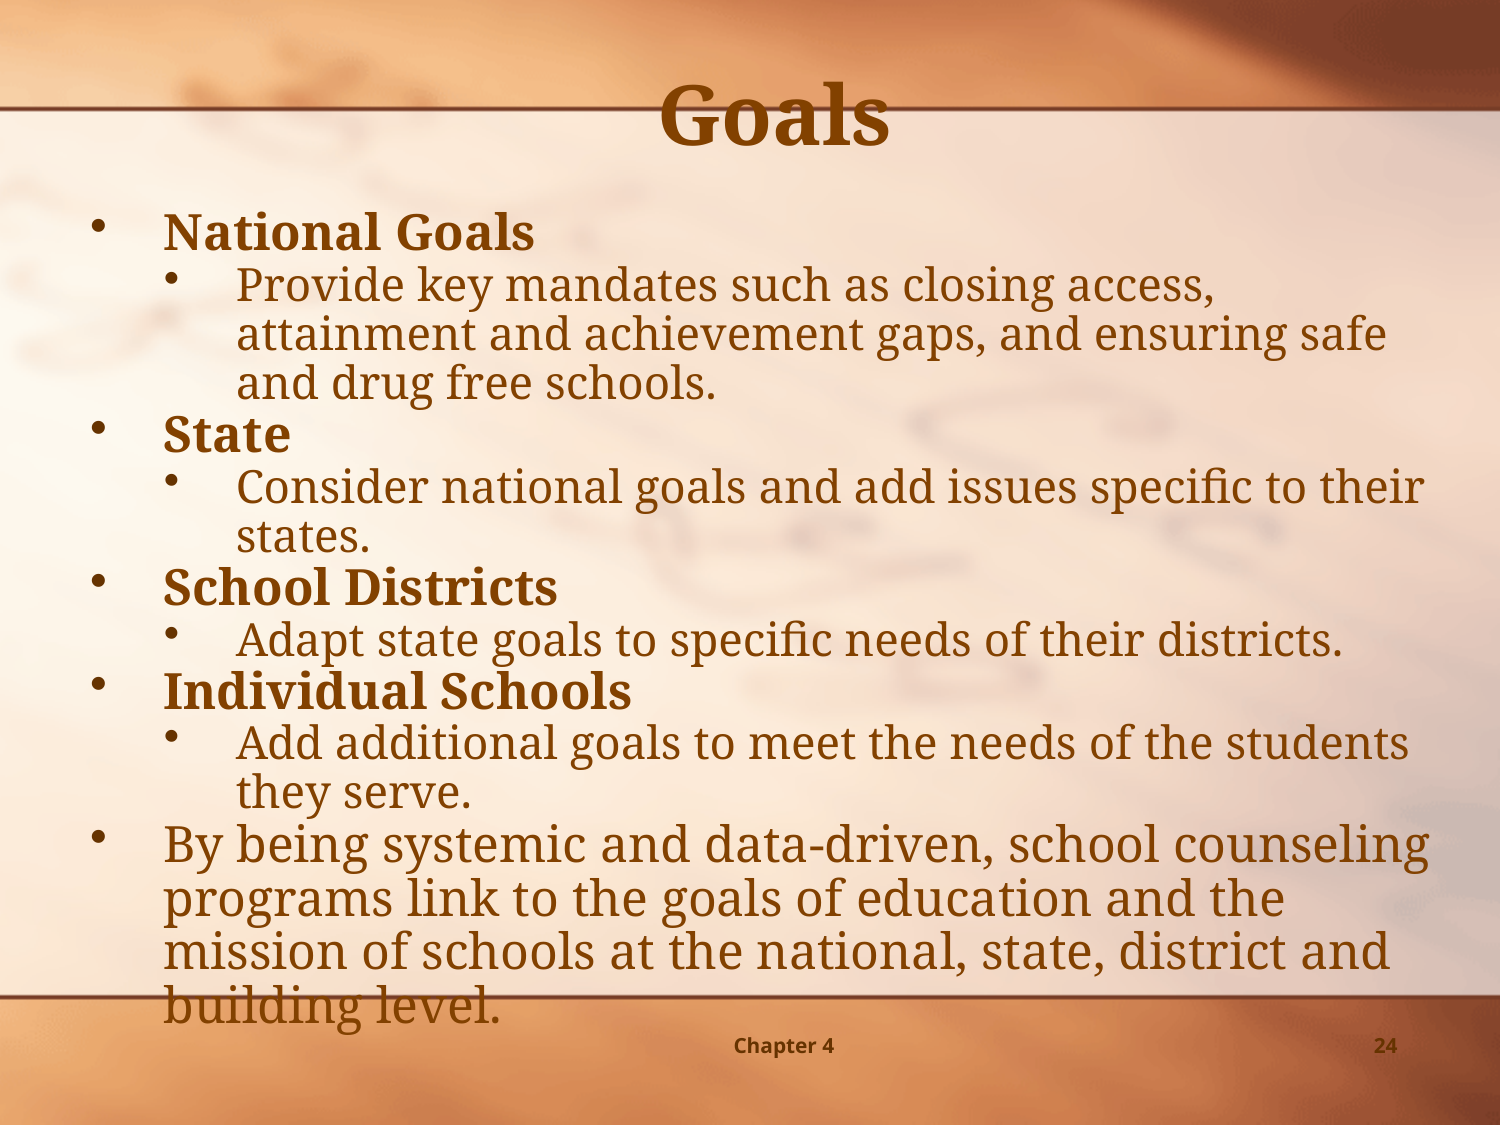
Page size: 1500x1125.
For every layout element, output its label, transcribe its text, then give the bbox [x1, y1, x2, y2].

footer Chapter 4 [533, 1024, 1035, 1101]
list National Goals Provide key mandates such as closing access, attainment and achievement gaps, and ensuring safe and drug free schools. State Consider national goals and add issues specific to their states. School Districts Adapt state goals to specific needs of their districts. Individual Schools Add additional goals to meet the needs of the students they serve. By being systemic and data-driven, school counseling programs link to the goals of education and the mission of schools at the national, state, district and building level. [75, 200, 1463, 1025]
picture [0, 0, 1500, 1125]
title Goals [137, 37, 1413, 188]
slide_number 24 [1099, 1024, 1413, 1101]
